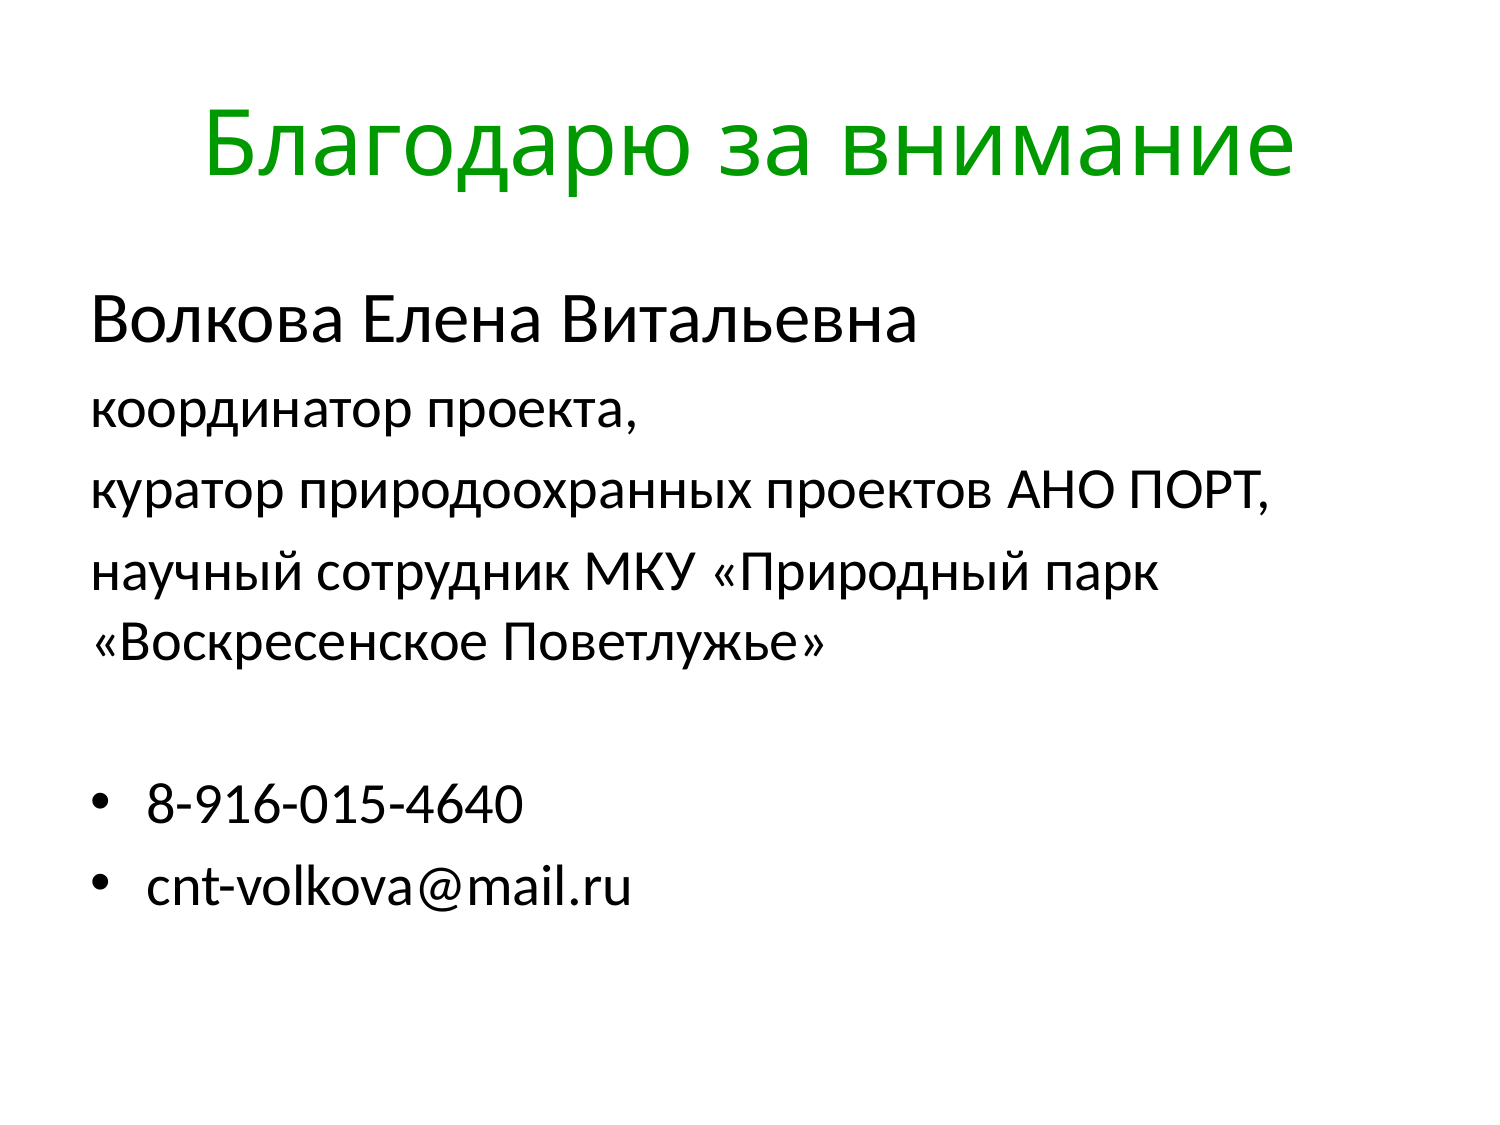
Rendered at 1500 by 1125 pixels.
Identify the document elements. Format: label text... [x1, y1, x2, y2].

list Волкова Елена Витальевна координатор проекта, куратор природоохранных проектов АНО ПОРТ, научный сотрудник МКУ «Природный парк «Воскресенское Поветлужье» 8-916-015-4640 cnt-volkova@mail.ru [75, 262, 1425, 1059]
title Благодарю за внимание [75, 45, 1425, 233]
